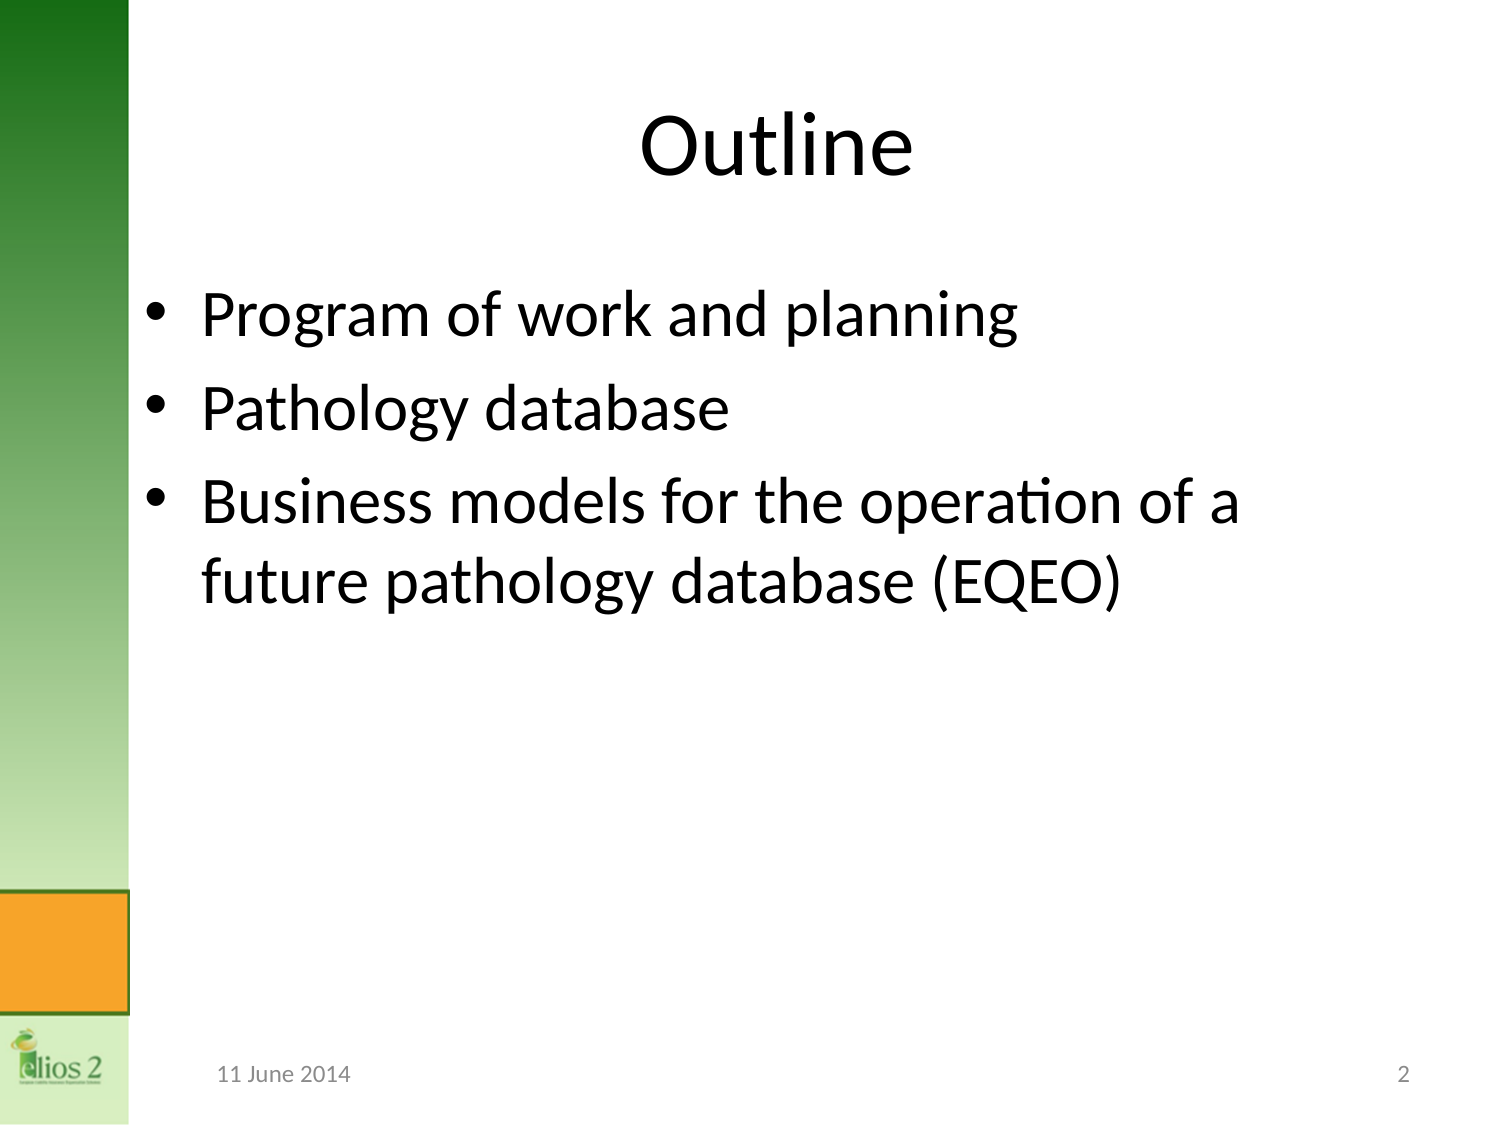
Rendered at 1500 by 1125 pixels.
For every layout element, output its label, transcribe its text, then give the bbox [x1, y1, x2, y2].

footer 11 June 2014 [135, 1042, 433, 1103]
picture [0, 0, 130, 1125]
list Program of work and planning Pathology database Business models for the operation of a future pathology database (EQEO) [129, 262, 1425, 1005]
slide_number 2 [1074, 1042, 1425, 1103]
title Outline [129, 45, 1425, 233]
